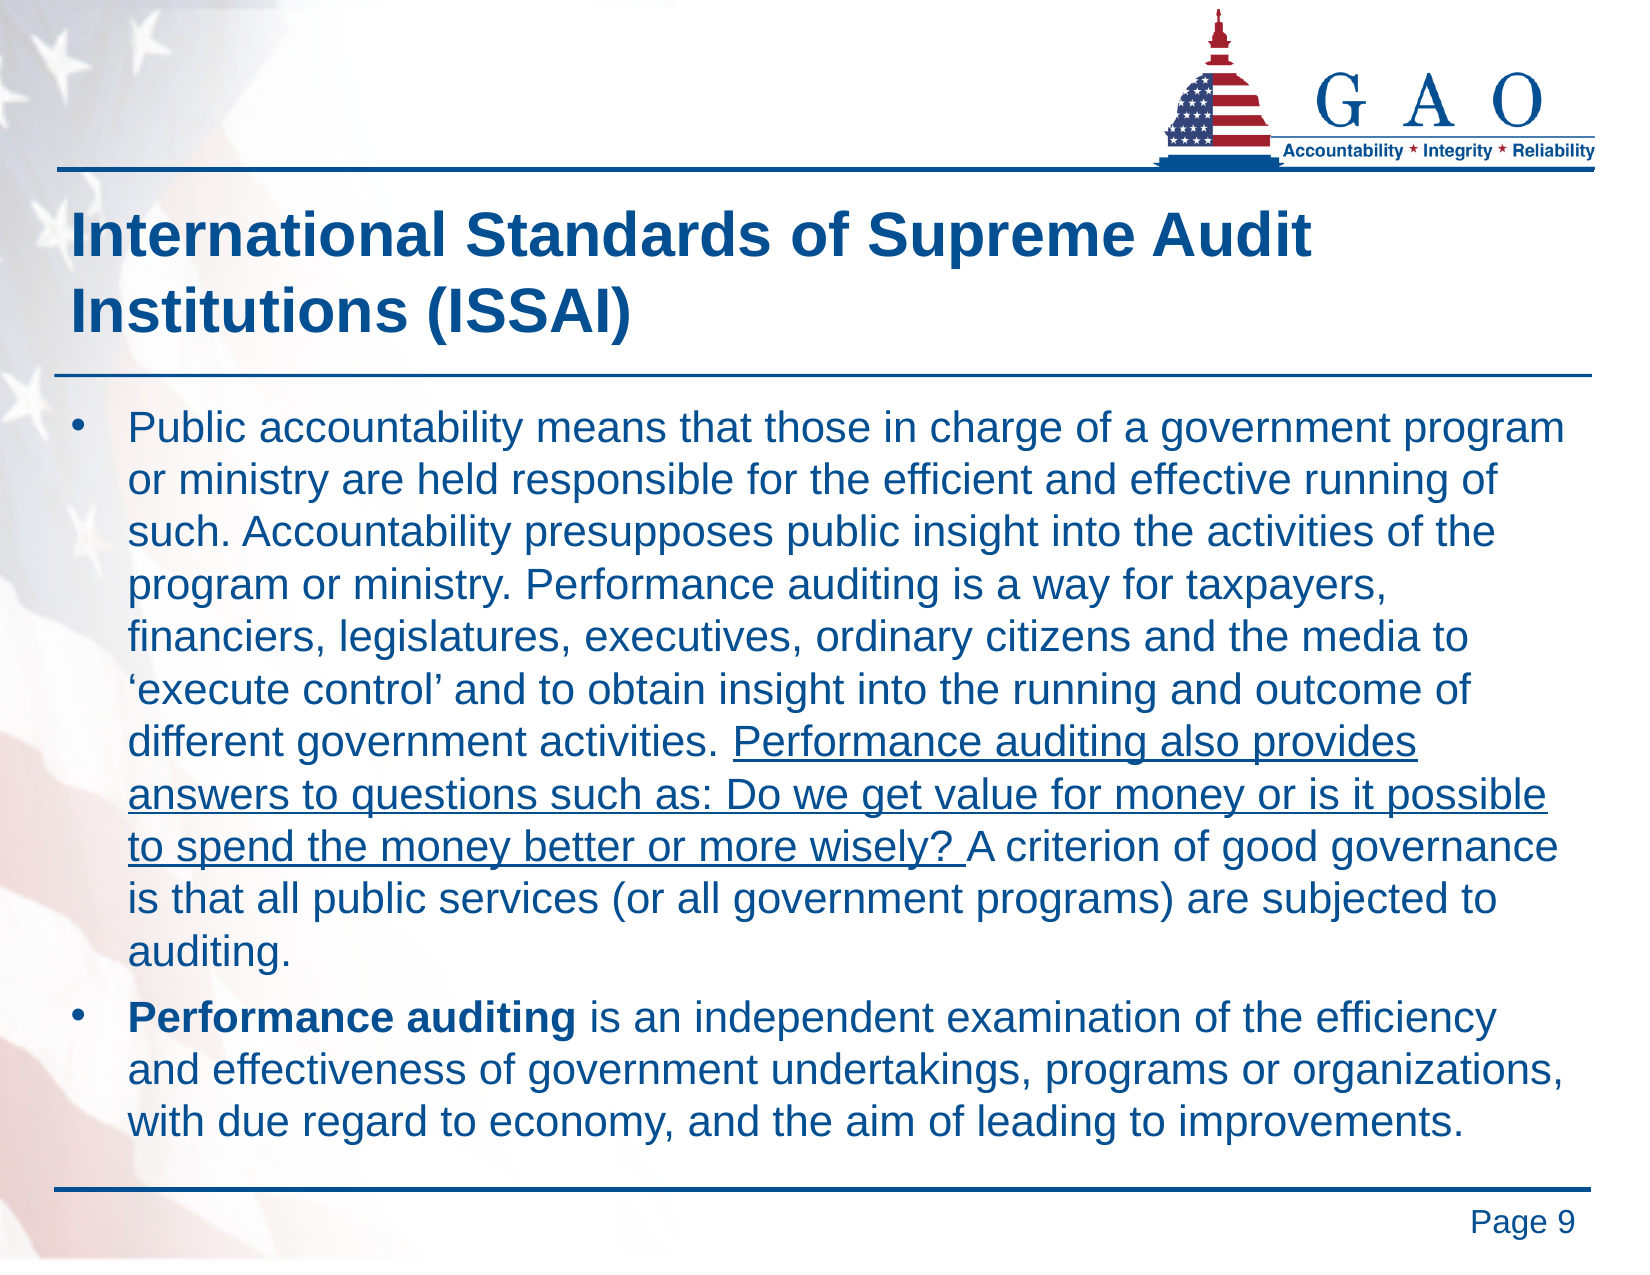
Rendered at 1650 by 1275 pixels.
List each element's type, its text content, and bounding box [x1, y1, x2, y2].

title International Standards of Supreme Audit Institutions (ISSAI) [53, 184, 1592, 354]
list Public accountability means that those in charge of a government program or ministry are held responsible for the efficient and effective running of such. Accountability presupposes public insight into the activities of the program or ministry. Performance auditing is a way for taxpayers, financiers, legislatures, executives, ordinary citizens and the media to ‘execute control’ and to obtain insight into the running and outcome of different government activities. Performance auditing also provides answers to questions such as: Do we get value for money or is it possible to spend the money better or more wisely? A criterion of good governance is that all public services (or all government programs) are subjected to auditing. Performance auditing is an independent examination of the efficiency and effectiveness of government undertakings, programs or organizations, with due regard to economy, and the aim of leading to improvements. [53, 389, 1592, 1176]
slide_number 9 [1207, 1191, 1593, 1250]
picture [0, 0, 1650, 1275]
